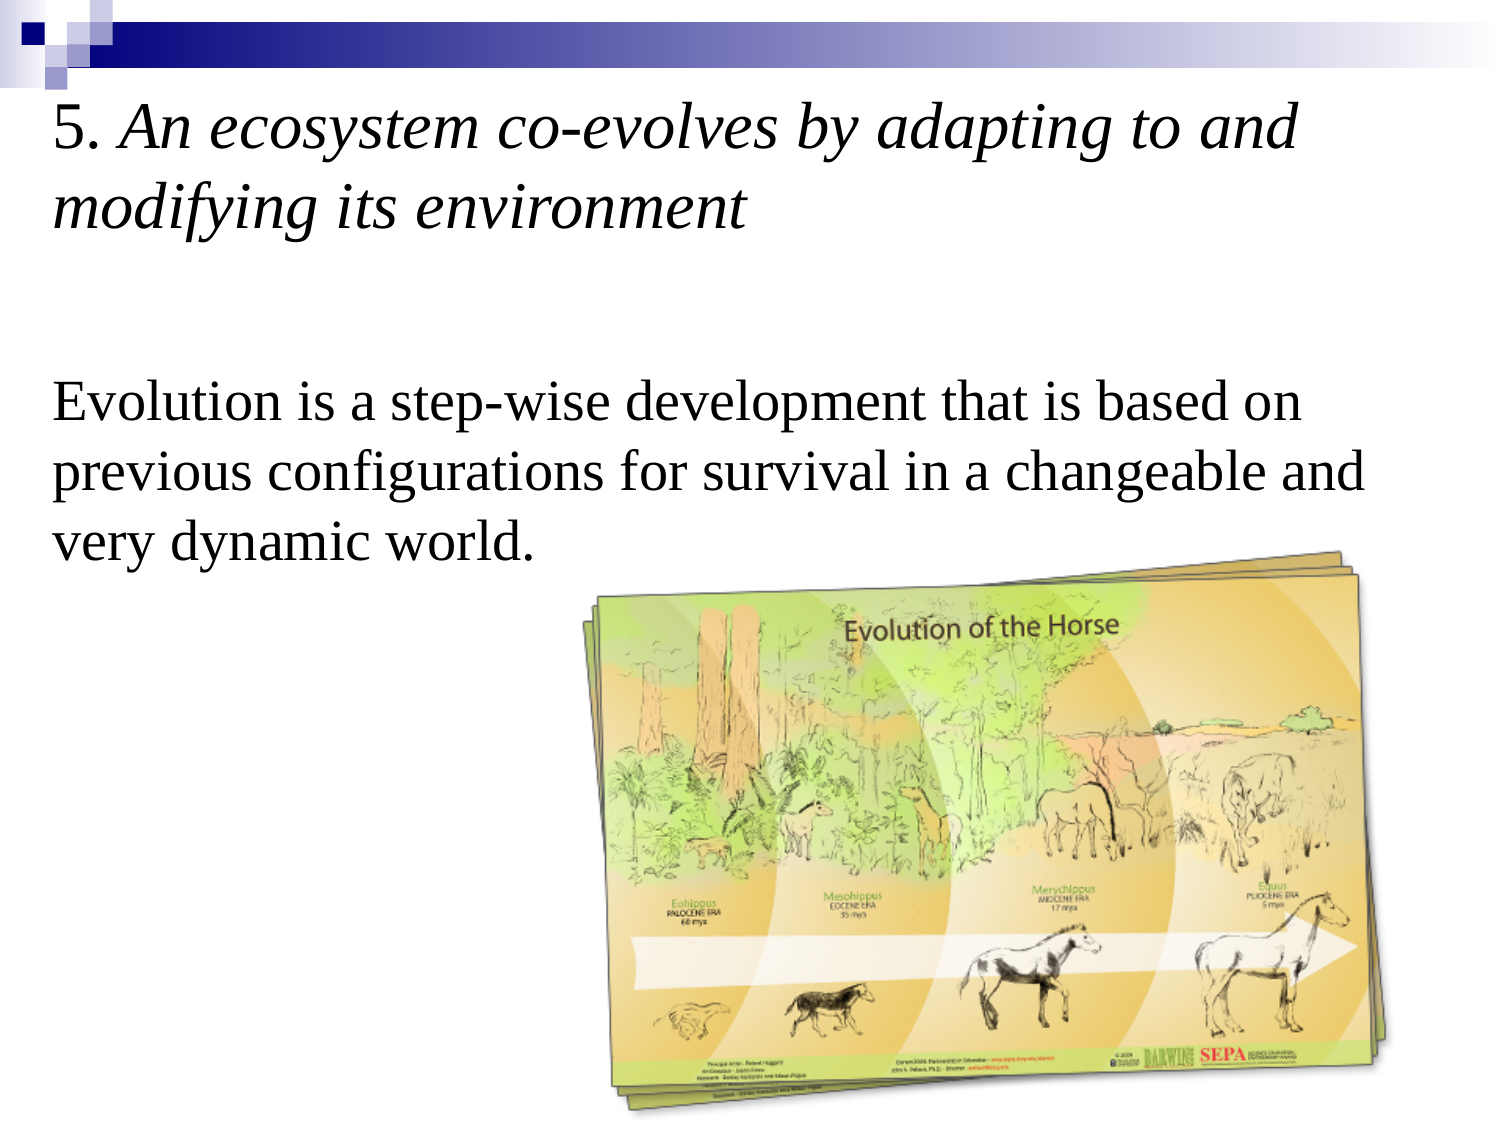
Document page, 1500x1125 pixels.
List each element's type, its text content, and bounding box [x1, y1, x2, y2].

text_box 5. An ecosystem co-evolves by adapting to and modifying its environment Evolution is a step-wise development that is based on previous configurations for survival in a changeable and very dynamic world. [37, 75, 1463, 580]
picture [580, 538, 1394, 1125]
